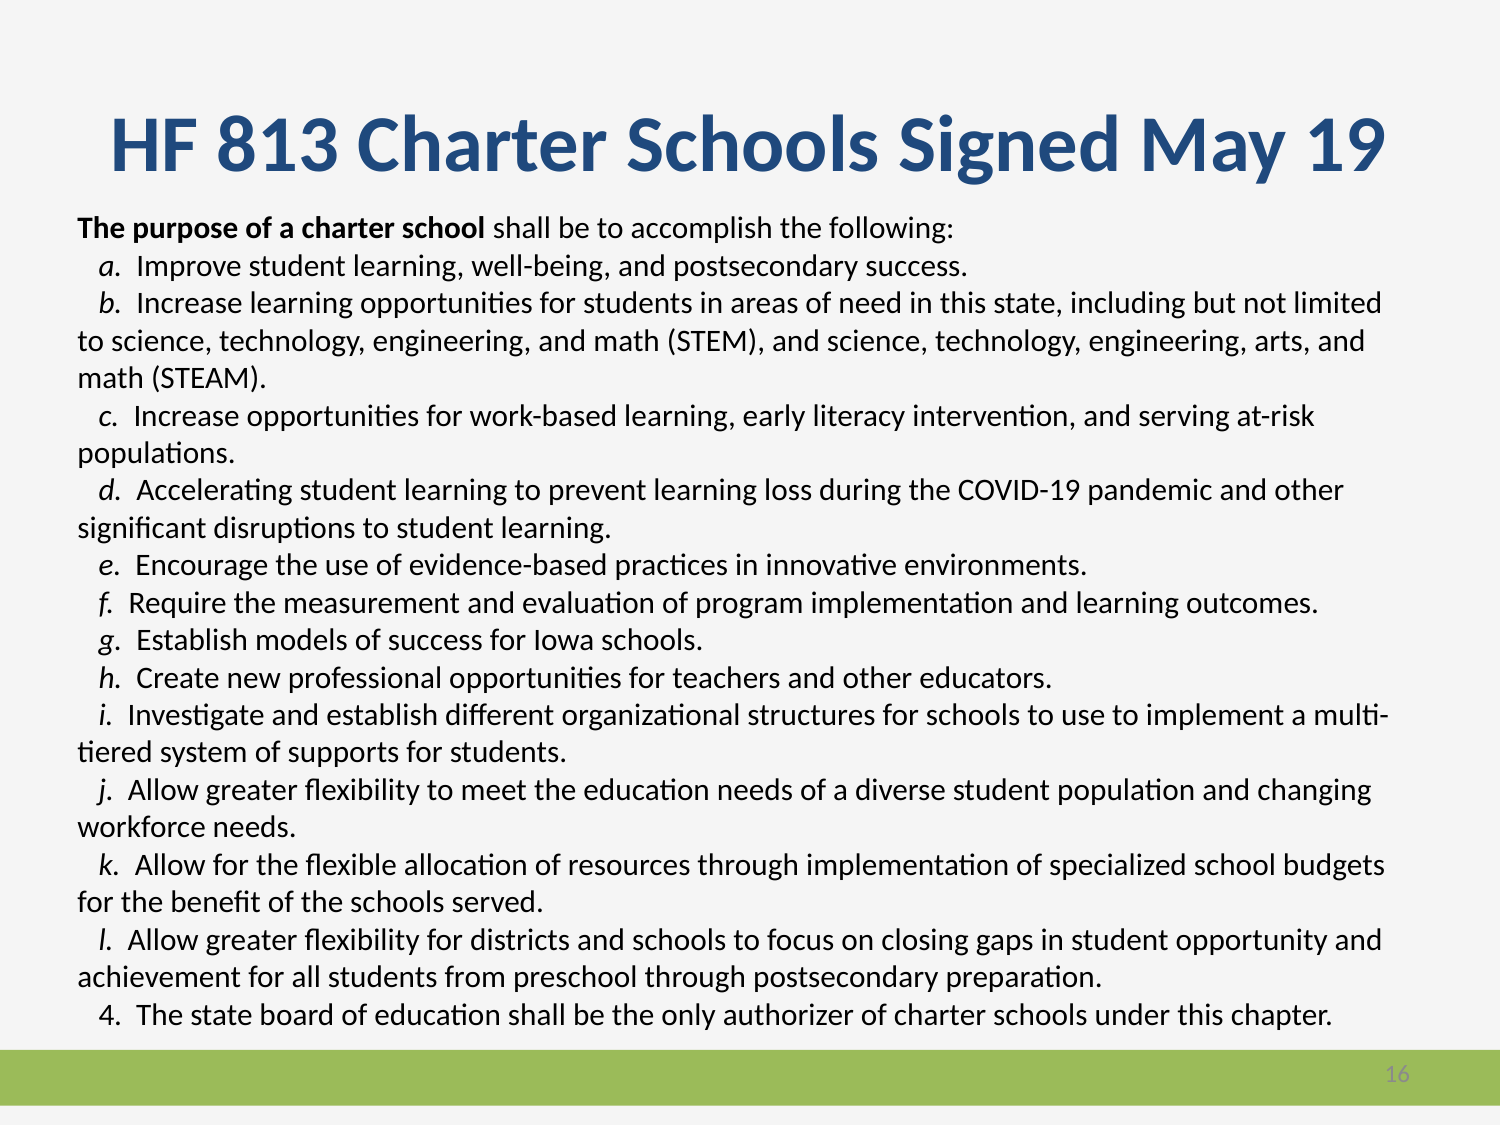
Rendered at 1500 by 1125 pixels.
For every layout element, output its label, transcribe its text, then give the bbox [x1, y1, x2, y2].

slide_number 16 [1074, 1042, 1425, 1103]
title HF 813 Charter Schools Signed May 19 [75, 45, 1425, 233]
list The purpose of a charter school shall be to accomplish the following: a. Improve student learning, well-being, and postsecondary success. b. Increase learning opportunities for students in areas of need in this state, including but not limited to science, technology, engineering, and math (STEM), and science, technology, engineering, arts, and math (STEAM). c. Increase opportunities for work-based learning, early literacy intervention, and serving at-risk populations. d. Accelerating student learning to prevent learning loss during the COVID-19 pandemic and other significant disruptions to student learning. e. Encourage the use of evidence-based practices in innovative environments. f. Require the measurement and evaluation of program implementation and learning outcomes. g. Establish models of success for Iowa schools. h. Create new professional opportunities for teachers and other educators. i. Investigate and establish different organizational structures for schools to use to implement a multi-tiered system of supports for students. j. Allow greater flexibility to meet the education needs of a diverse student population and changing workforce needs. k. Allow for the flexible allocation of resources through implementation of specialized school budgets for the benefit of the schools served. l. Allow greater flexibility for districts and schools to focus on closing gaps in student opportunity and achievement for all students from preschool through postsecondary preparation. 4. The state board of education shall be the only authorizer of charter schools under this chapter. [62, 200, 1413, 1043]
